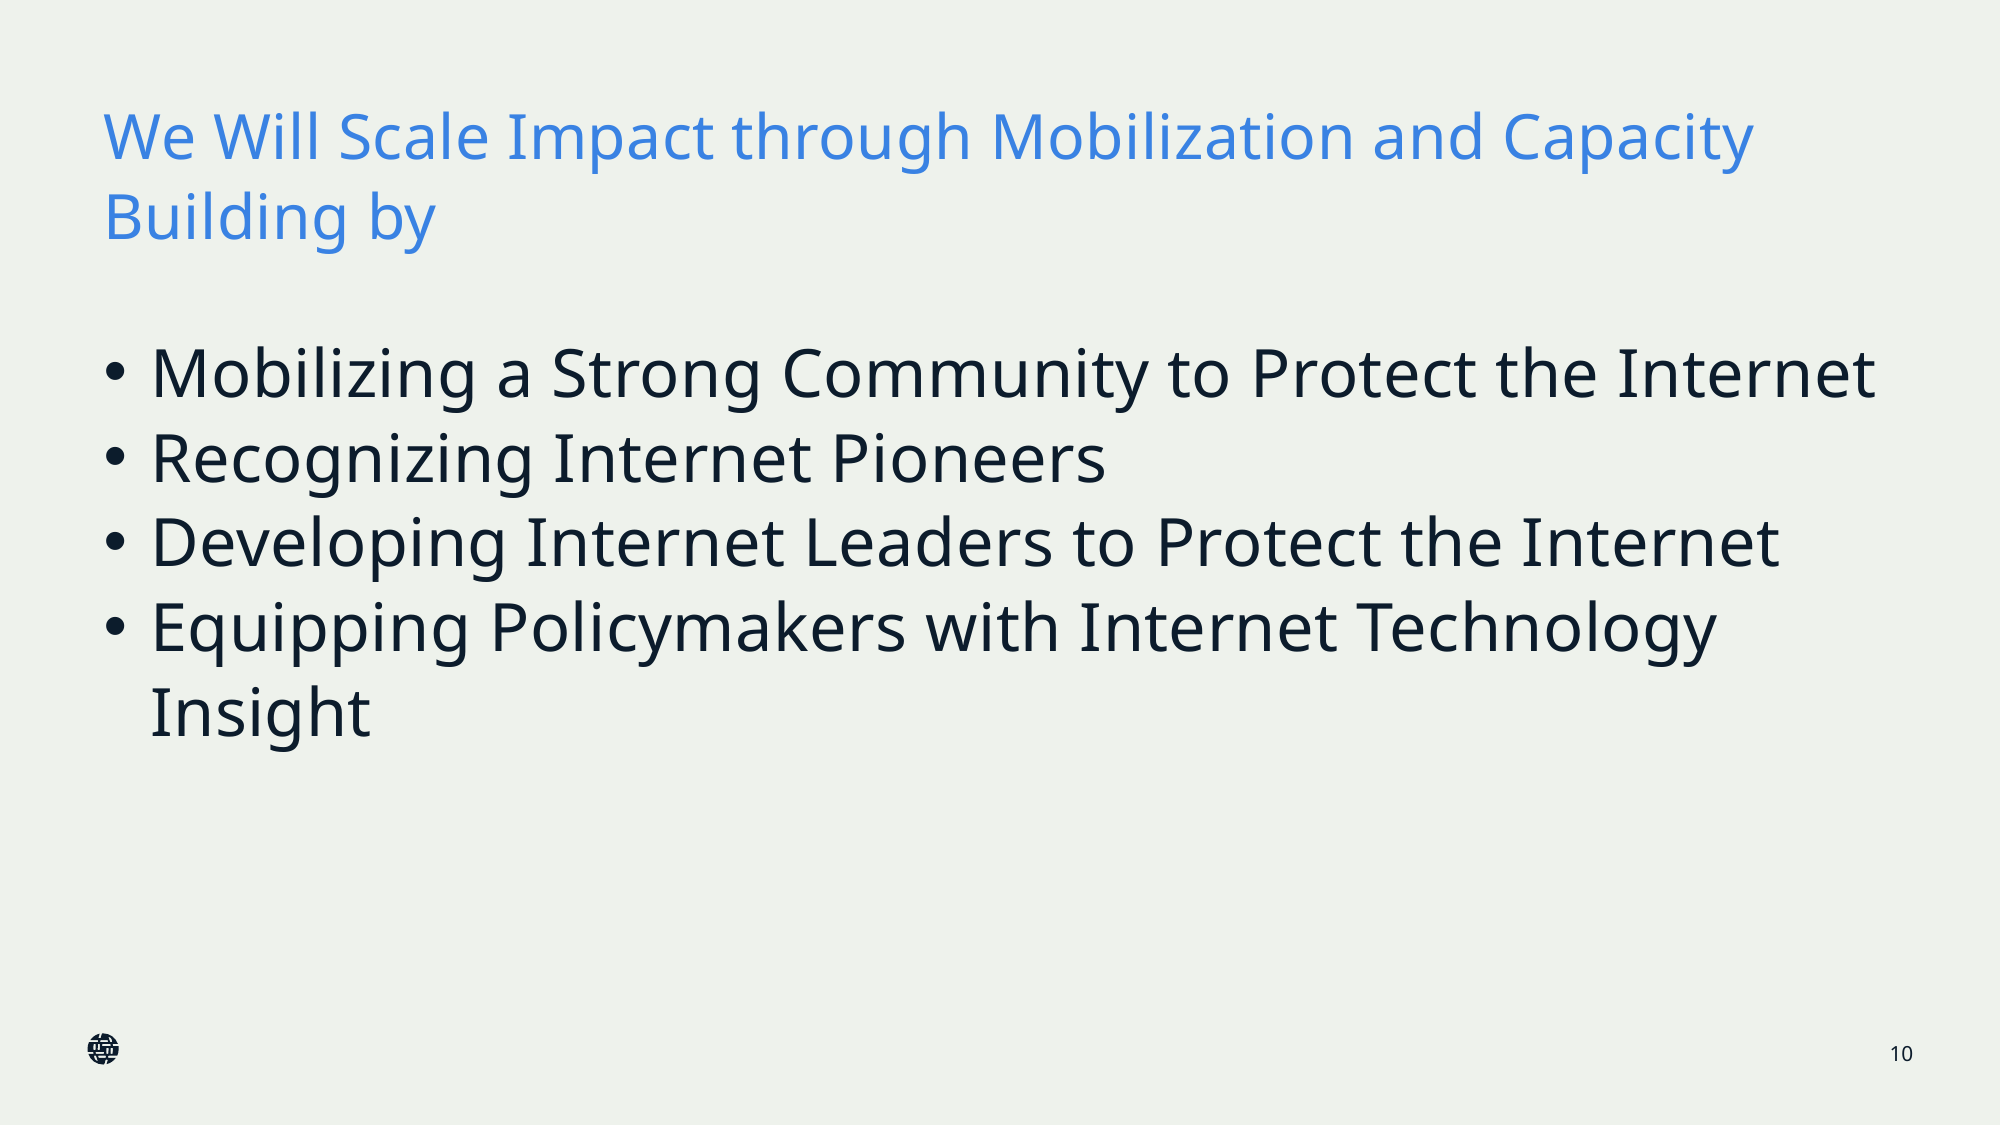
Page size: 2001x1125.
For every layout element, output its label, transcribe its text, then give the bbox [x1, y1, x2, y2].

title We Will Scale Impact through Mobilization and Capacity Building by [88, 93, 1914, 182]
list Mobilizing a Strong Community to Protect the Internet Recognizing Internet Pioneers Developing Internet Leaders to Protect the Internet Equipping Policymakers with Internet Technology Insight [88, 318, 1914, 798]
slide_number 10 [1463, 1040, 1913, 1069]
